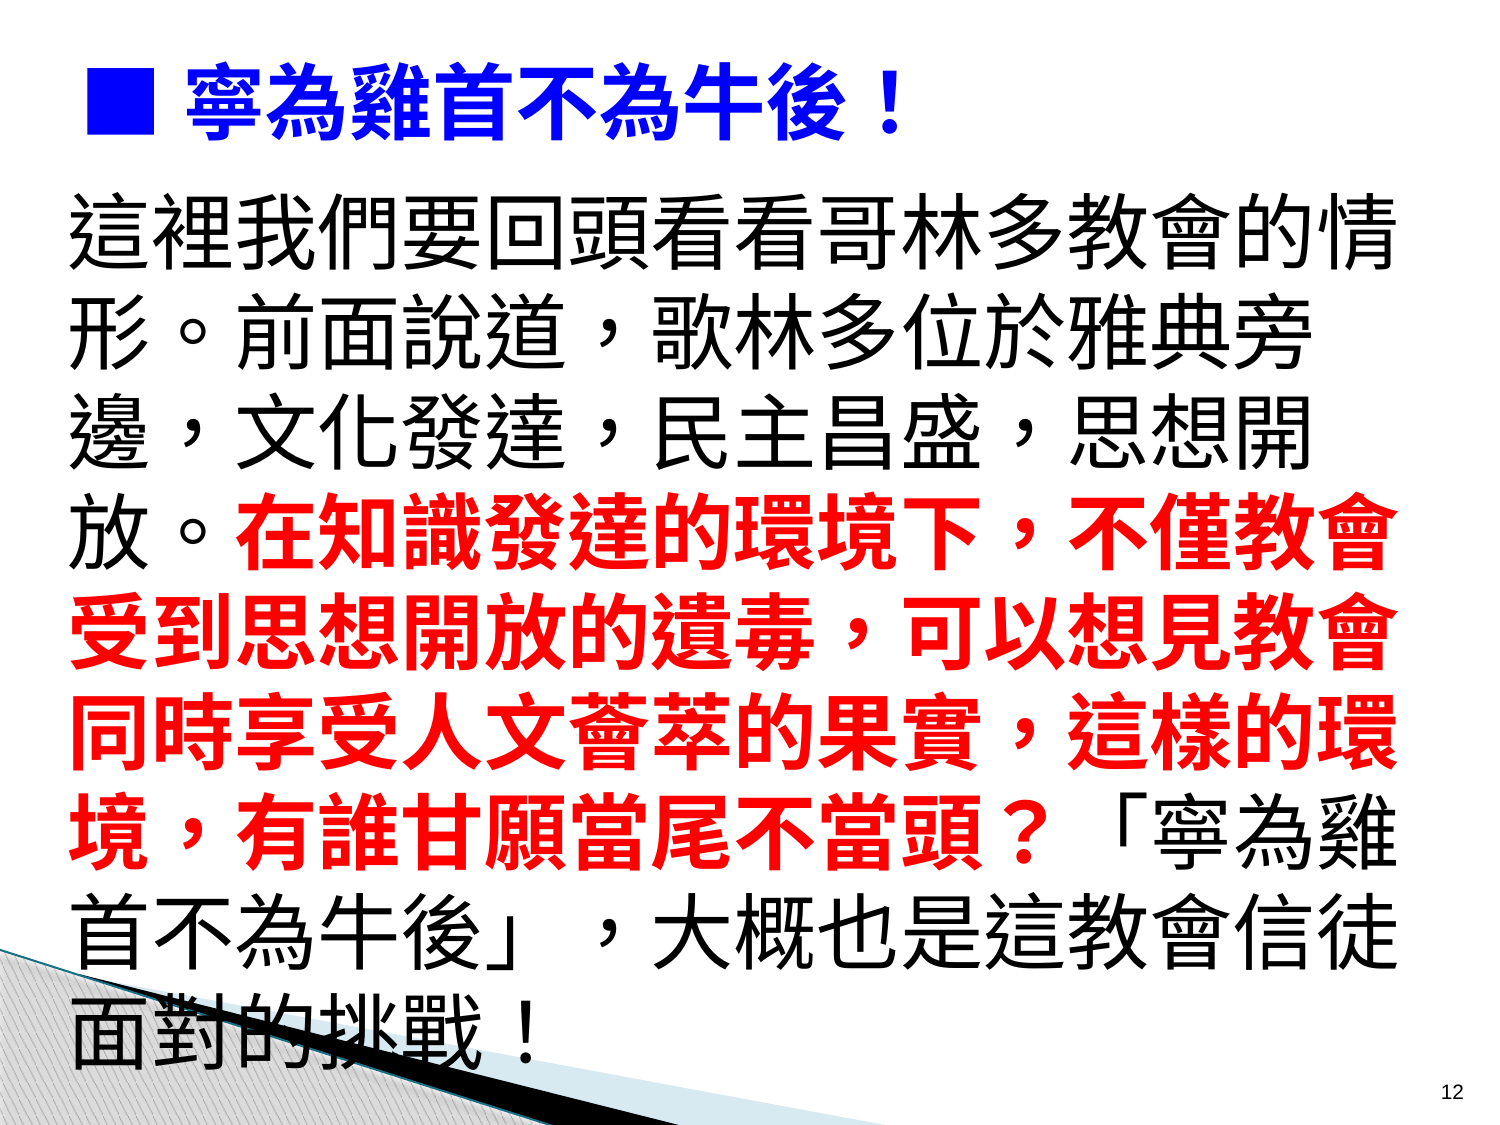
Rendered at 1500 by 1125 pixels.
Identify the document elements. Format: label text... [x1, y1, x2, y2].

text_box ■寧為雞首不為牛後！ [64, 42, 1400, 158]
text_box 這裡我們要回頭看看哥林多教會的情形。前面說道，歌林多位於雅典旁邊，文化發達，民主昌盛，思想開放。在知識發達的環境下，不僅教會受到思想開放的遺毒，可以想見教會同時享受人文薈萃的果實，這樣的環境，有誰甘願當尾不當頭？「寧為雞首不為牛後」，大概也是這教會信徒面對的挑戰！ [53, 172, 1436, 1088]
slide_number 12 [1418, 1051, 1479, 1112]
